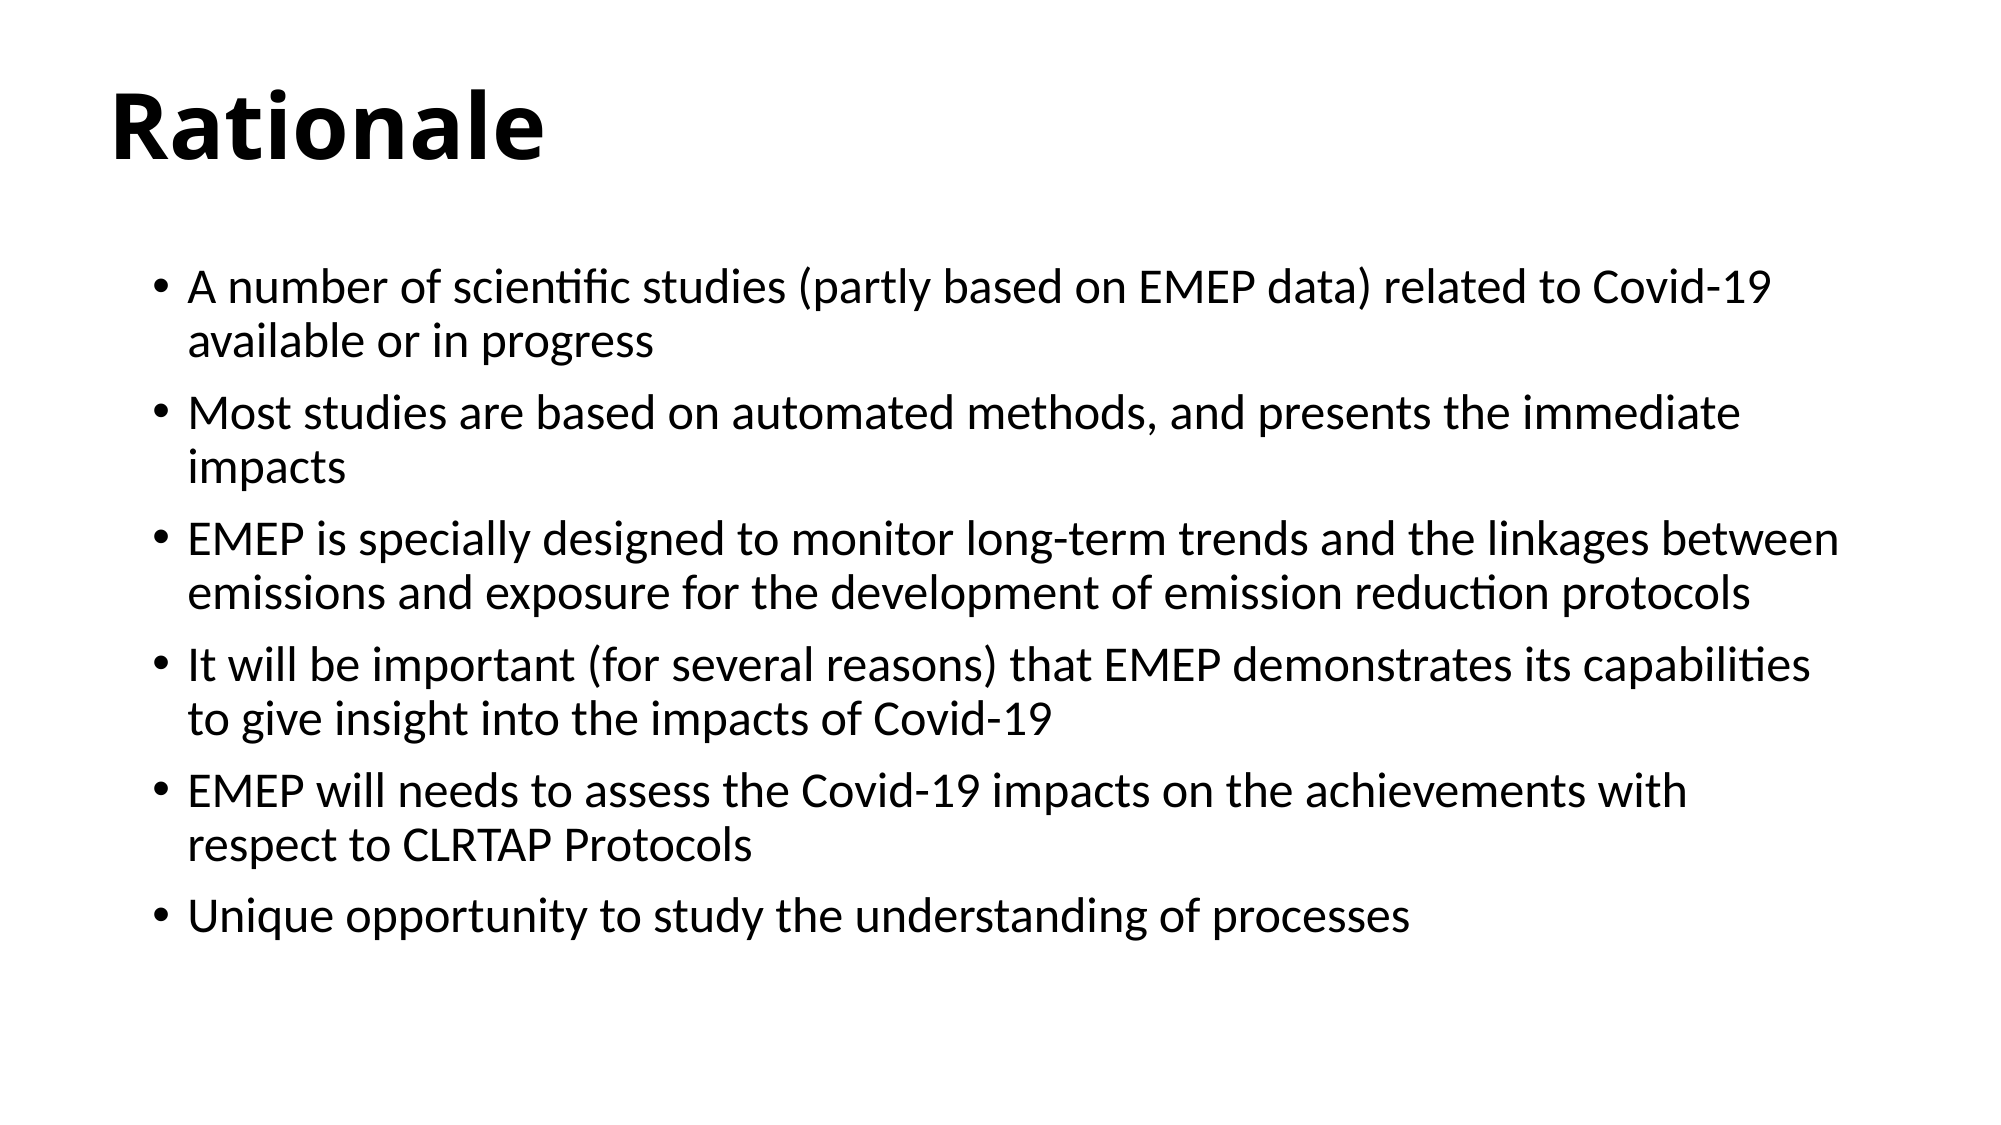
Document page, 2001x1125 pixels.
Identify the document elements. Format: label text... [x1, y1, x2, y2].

list A number of scientific studies (partly based on EMEP data) related to Covid-19 available or in progress Most studies are based on automated methods, and presents the immediate impacts EMEP is specially designed to monitor long-term trends and the linkages between emissions and exposure for the development of emission reduction protocols It will be important (for several reasons) that EMEP demonstrates its capabilities to give insight into the impacts of Covid-19 EMEP will needs to assess the Covid-19 impacts on the achievements with respect to CLRTAP Protocols Unique opportunity to study the understanding of processes [137, 253, 1863, 1014]
title Rationale [93, 20, 1819, 239]
